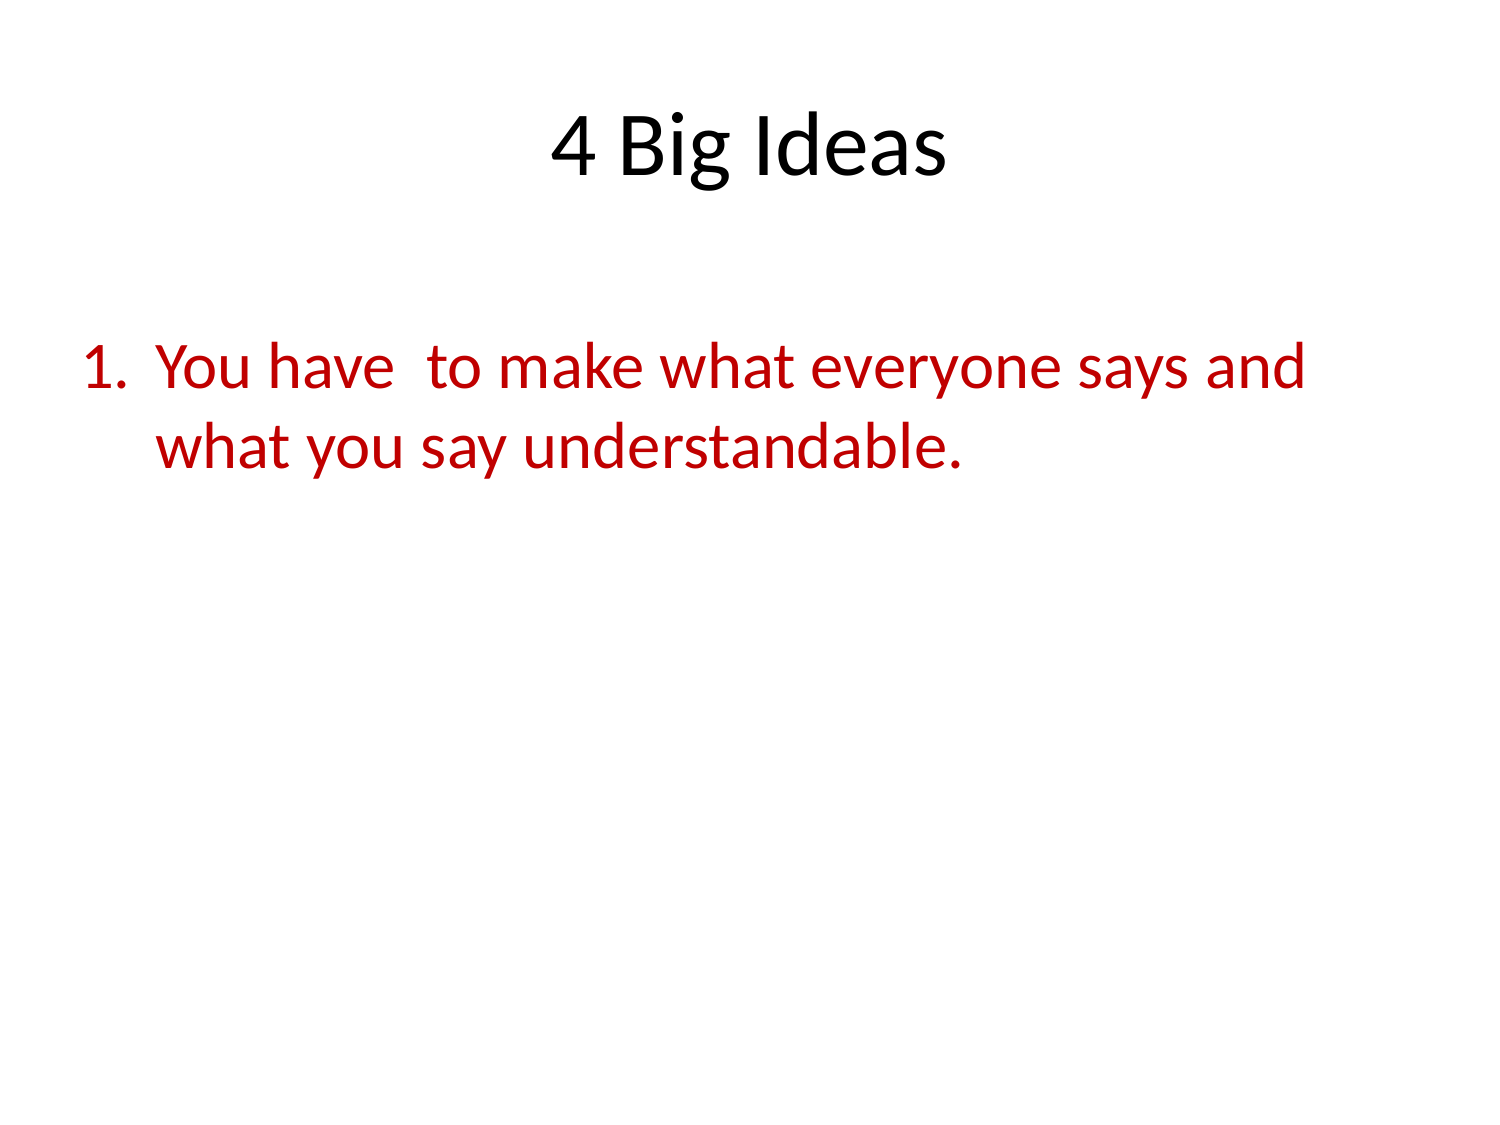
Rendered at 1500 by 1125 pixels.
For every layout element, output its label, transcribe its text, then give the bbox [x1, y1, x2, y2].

title 4 Big Ideas [75, 45, 1425, 233]
list You have to make what everyone says and what you say understandable. [64, 314, 1425, 1005]
